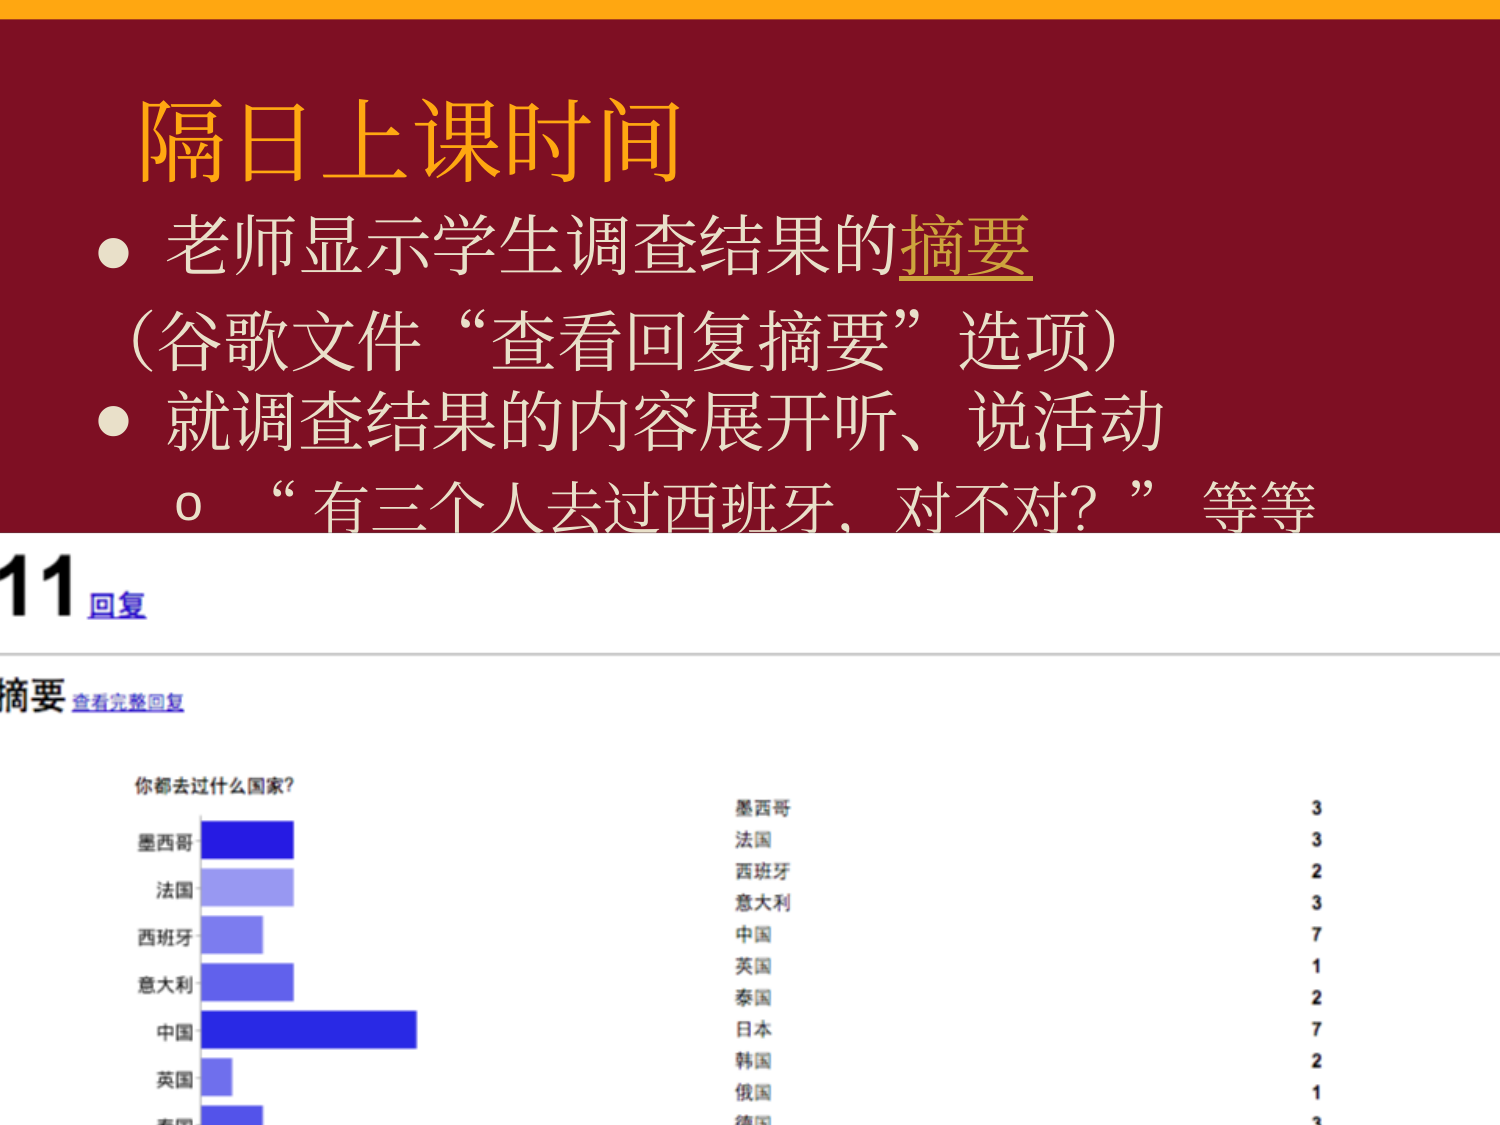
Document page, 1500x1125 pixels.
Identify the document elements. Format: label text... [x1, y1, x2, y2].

title 隔日上课时间 [75, 45, 1425, 189]
text_box [0, 473, 1500, 1125]
list 老师显示学生调查结果的摘要 （谷歌文件“查看回复摘要”选项） 就调查结果的内容展开听、说活动 “有三个人去过西班牙，对不对？” 等等 [75, 189, 1425, 473]
